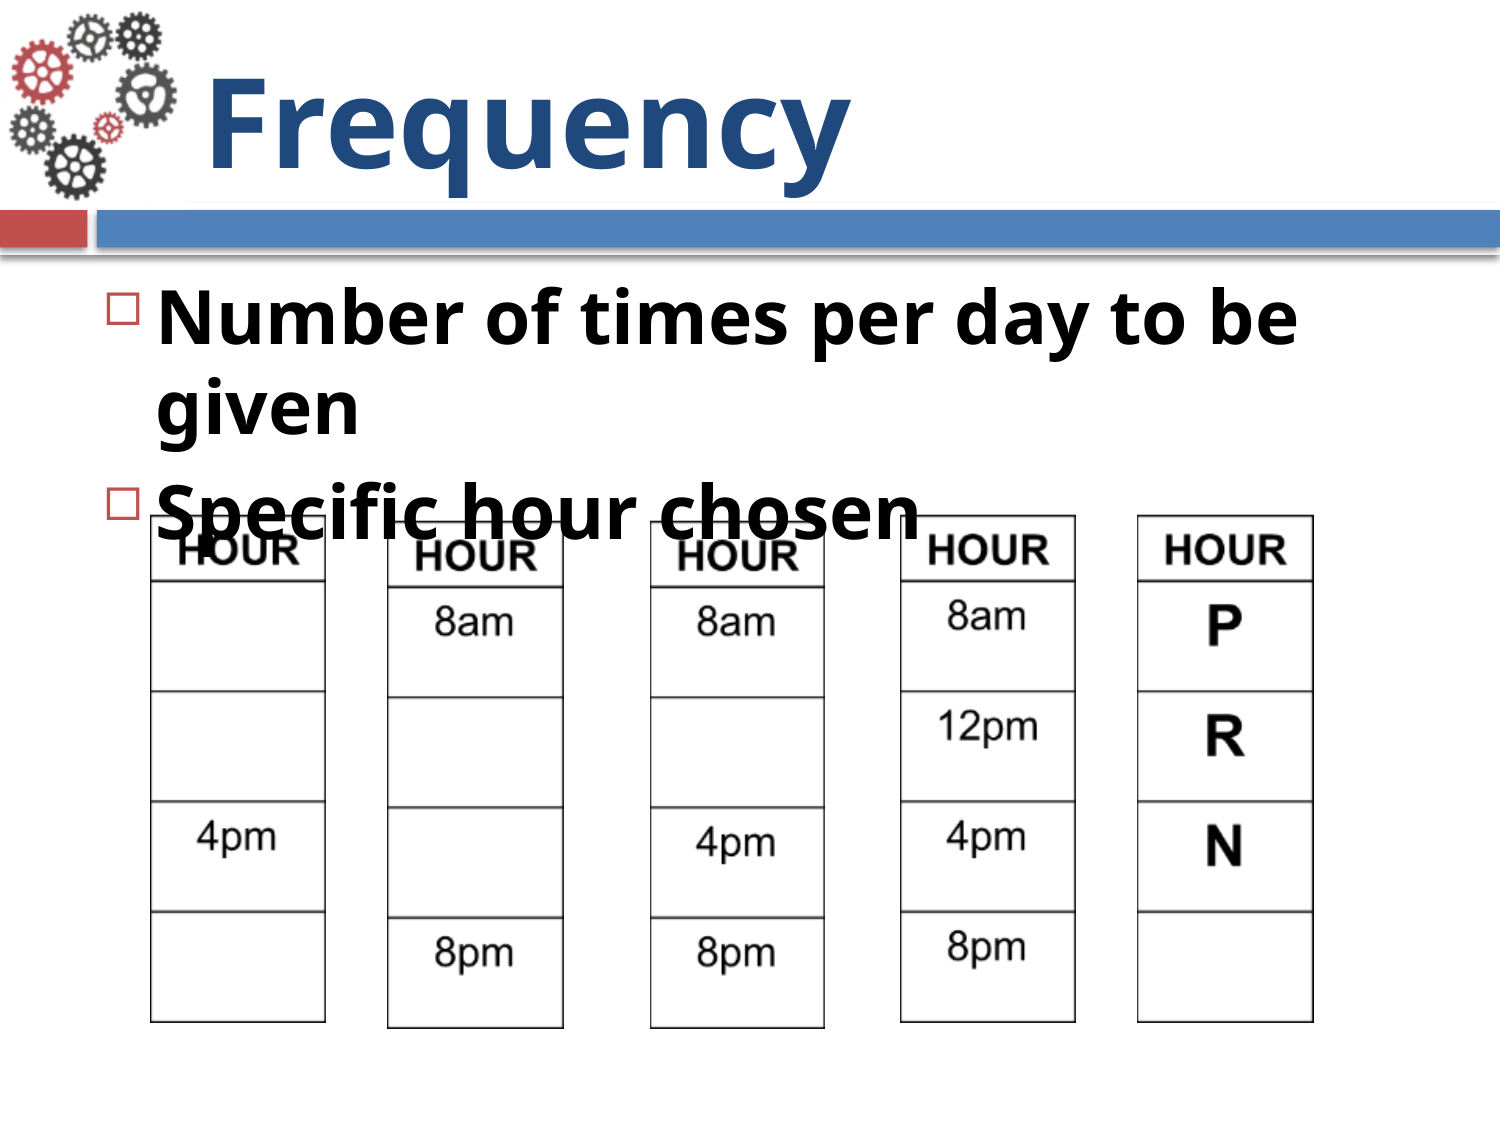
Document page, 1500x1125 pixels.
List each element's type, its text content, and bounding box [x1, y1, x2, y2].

picture [649, 518, 826, 1030]
title Frequency [193, 37, 1438, 200]
picture [387, 518, 564, 1030]
picture [1137, 512, 1314, 1023]
picture [149, 512, 327, 1023]
list Number of times per day to be given Specific hour chosen [88, 262, 1426, 1000]
picture [899, 512, 1077, 1023]
picture [0, 0, 188, 209]
